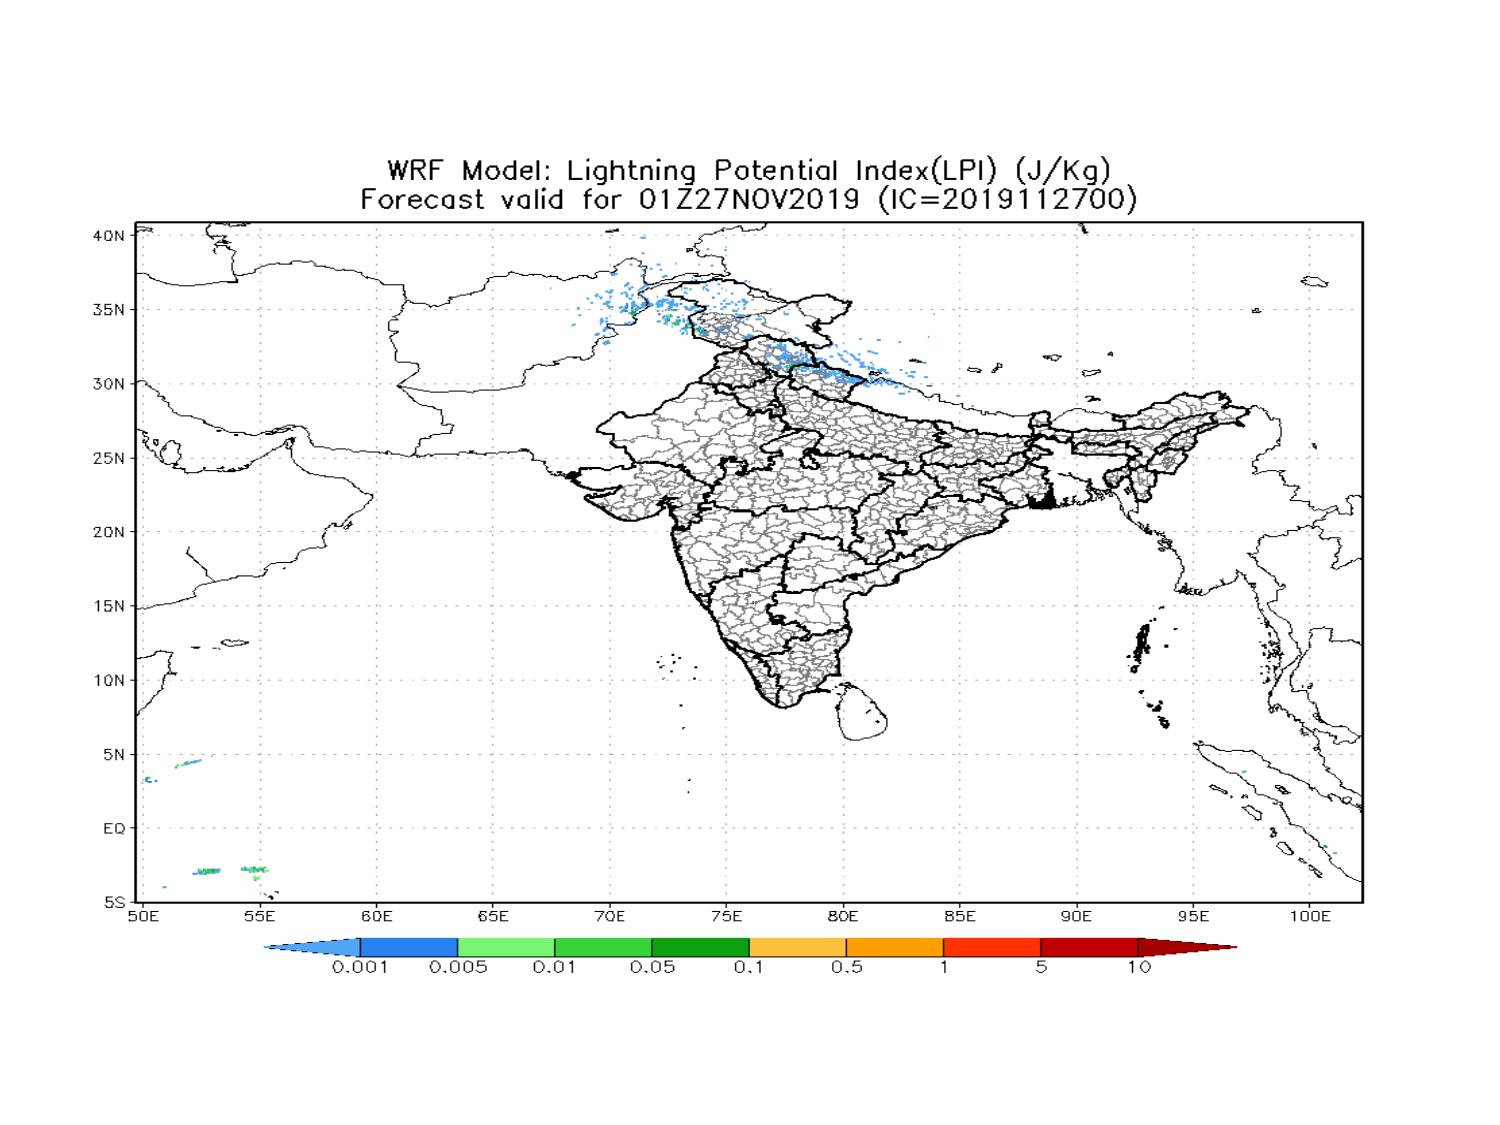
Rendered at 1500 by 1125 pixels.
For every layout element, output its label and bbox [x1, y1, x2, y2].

picture [74, 149, 1426, 976]
